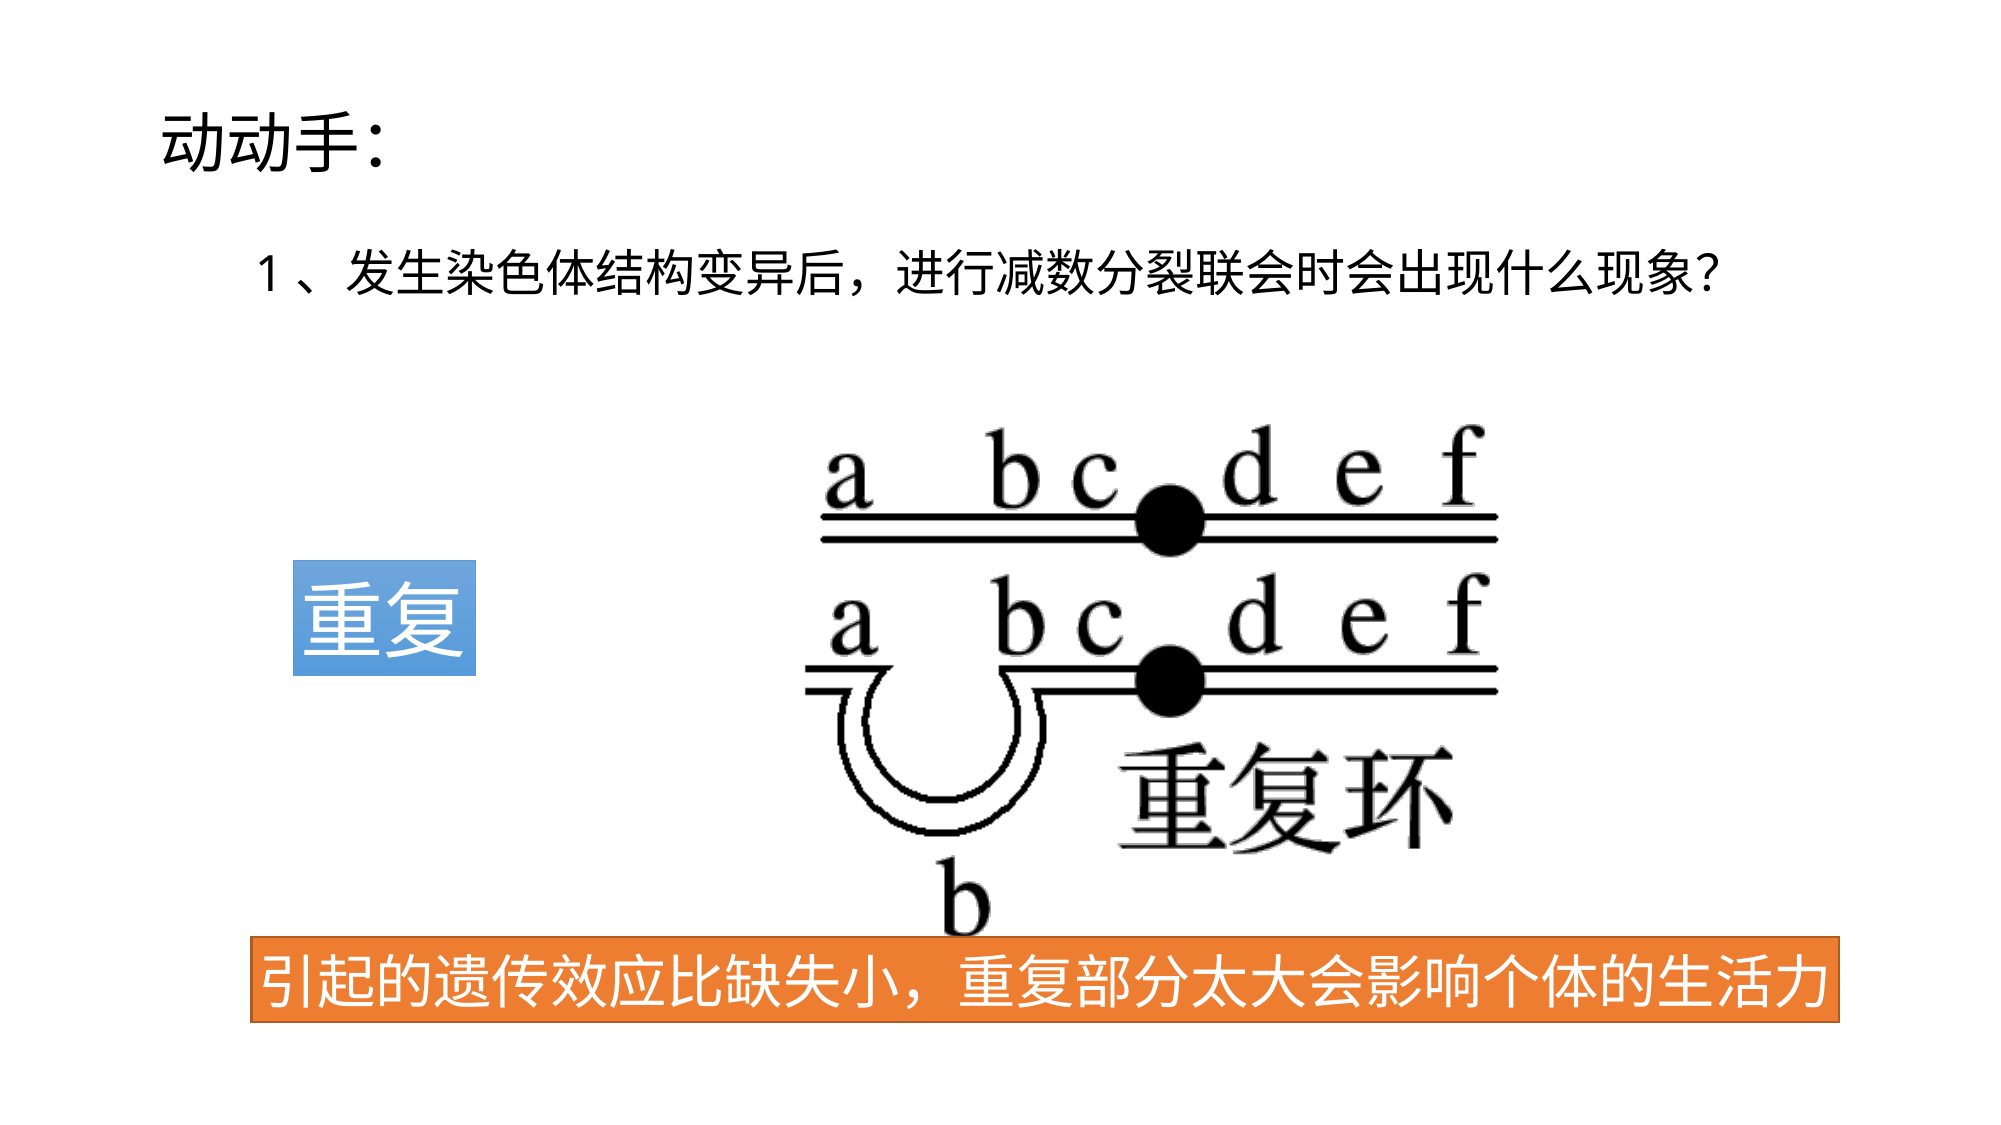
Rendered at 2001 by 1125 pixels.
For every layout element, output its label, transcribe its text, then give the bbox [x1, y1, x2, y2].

text_box 1、发生染色体结构变异后，进行减数分裂联会时会出现什么现象？ [247, 234, 1753, 310]
text_box 动动手： [152, 93, 435, 189]
picture [774, 402, 1525, 959]
text_box 引起的遗传效应比缺失小，重复部分太大会影响个体的生活力 [251, 937, 1840, 1023]
text_box 重复 [293, 560, 476, 676]
